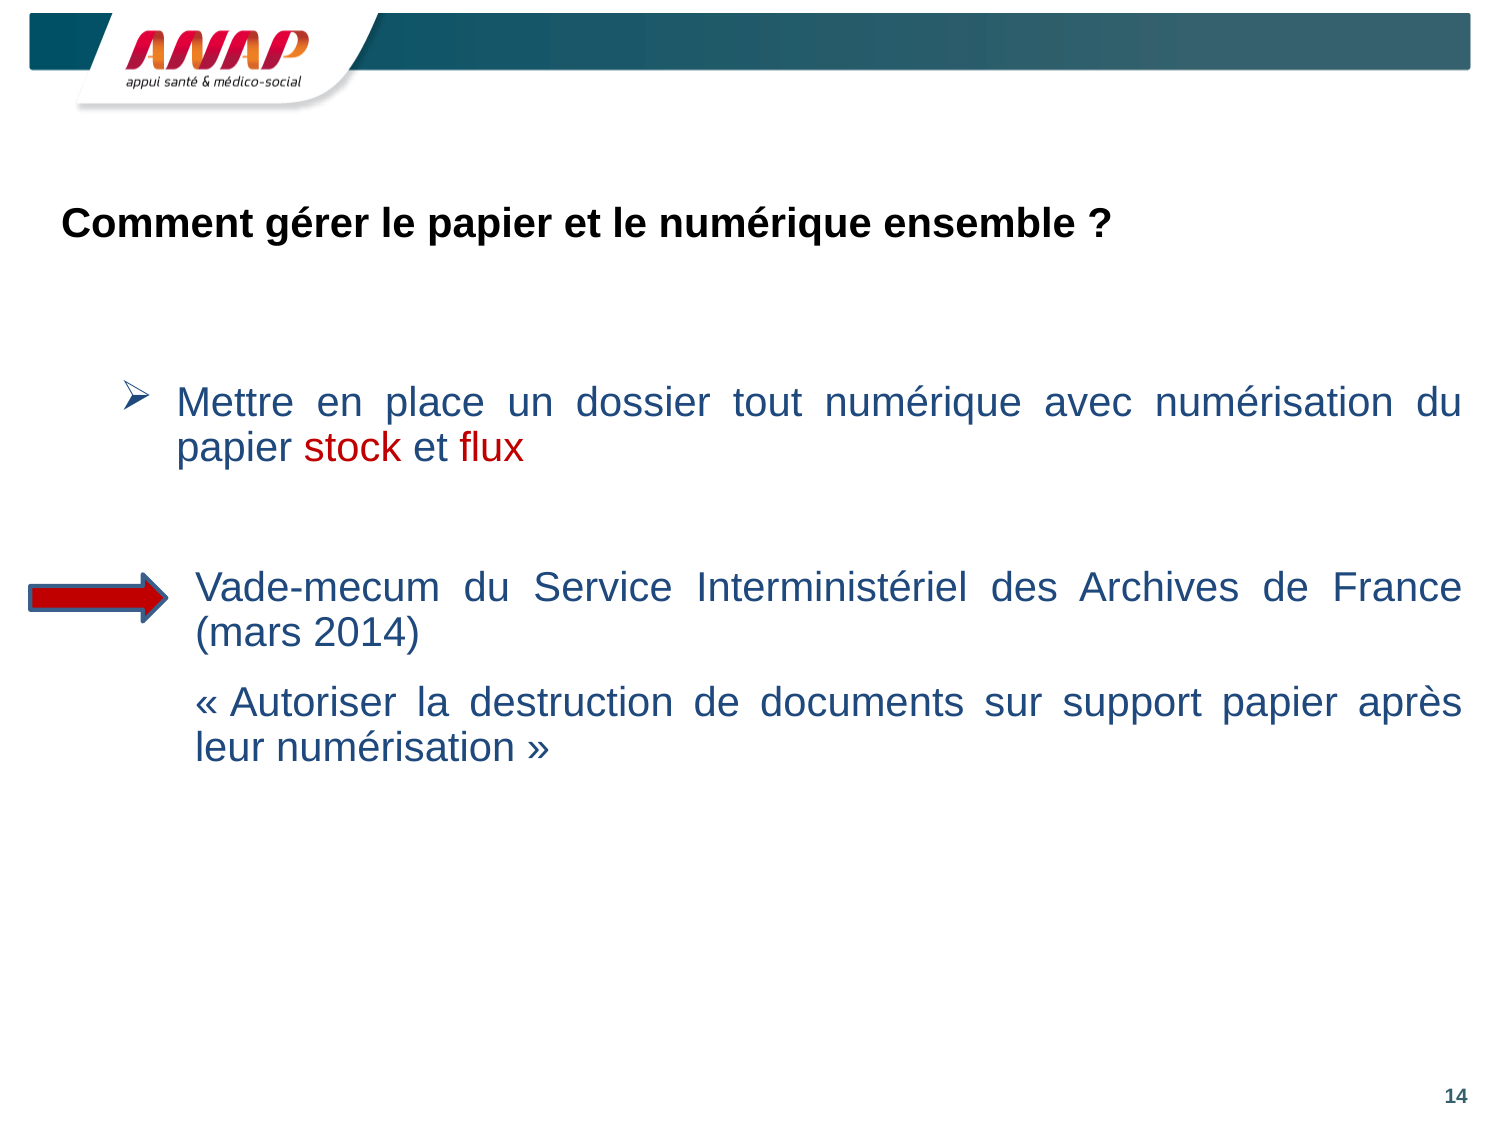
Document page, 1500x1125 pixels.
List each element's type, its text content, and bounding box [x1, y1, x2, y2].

picture [0, 13, 1500, 115]
text_box Mettre en place un dossier tout numérique avec numérisation du papier stock et flux Vade-mecum du Service Interministériel des Archives de France (mars 2014) « Autoriser la destruction de documents sur support papier après leur numérisation » [30, 373, 1479, 1024]
text_box [28, 572, 169, 624]
title Comment gérer le papier et le numérique ensemble ? [46, 184, 1479, 258]
